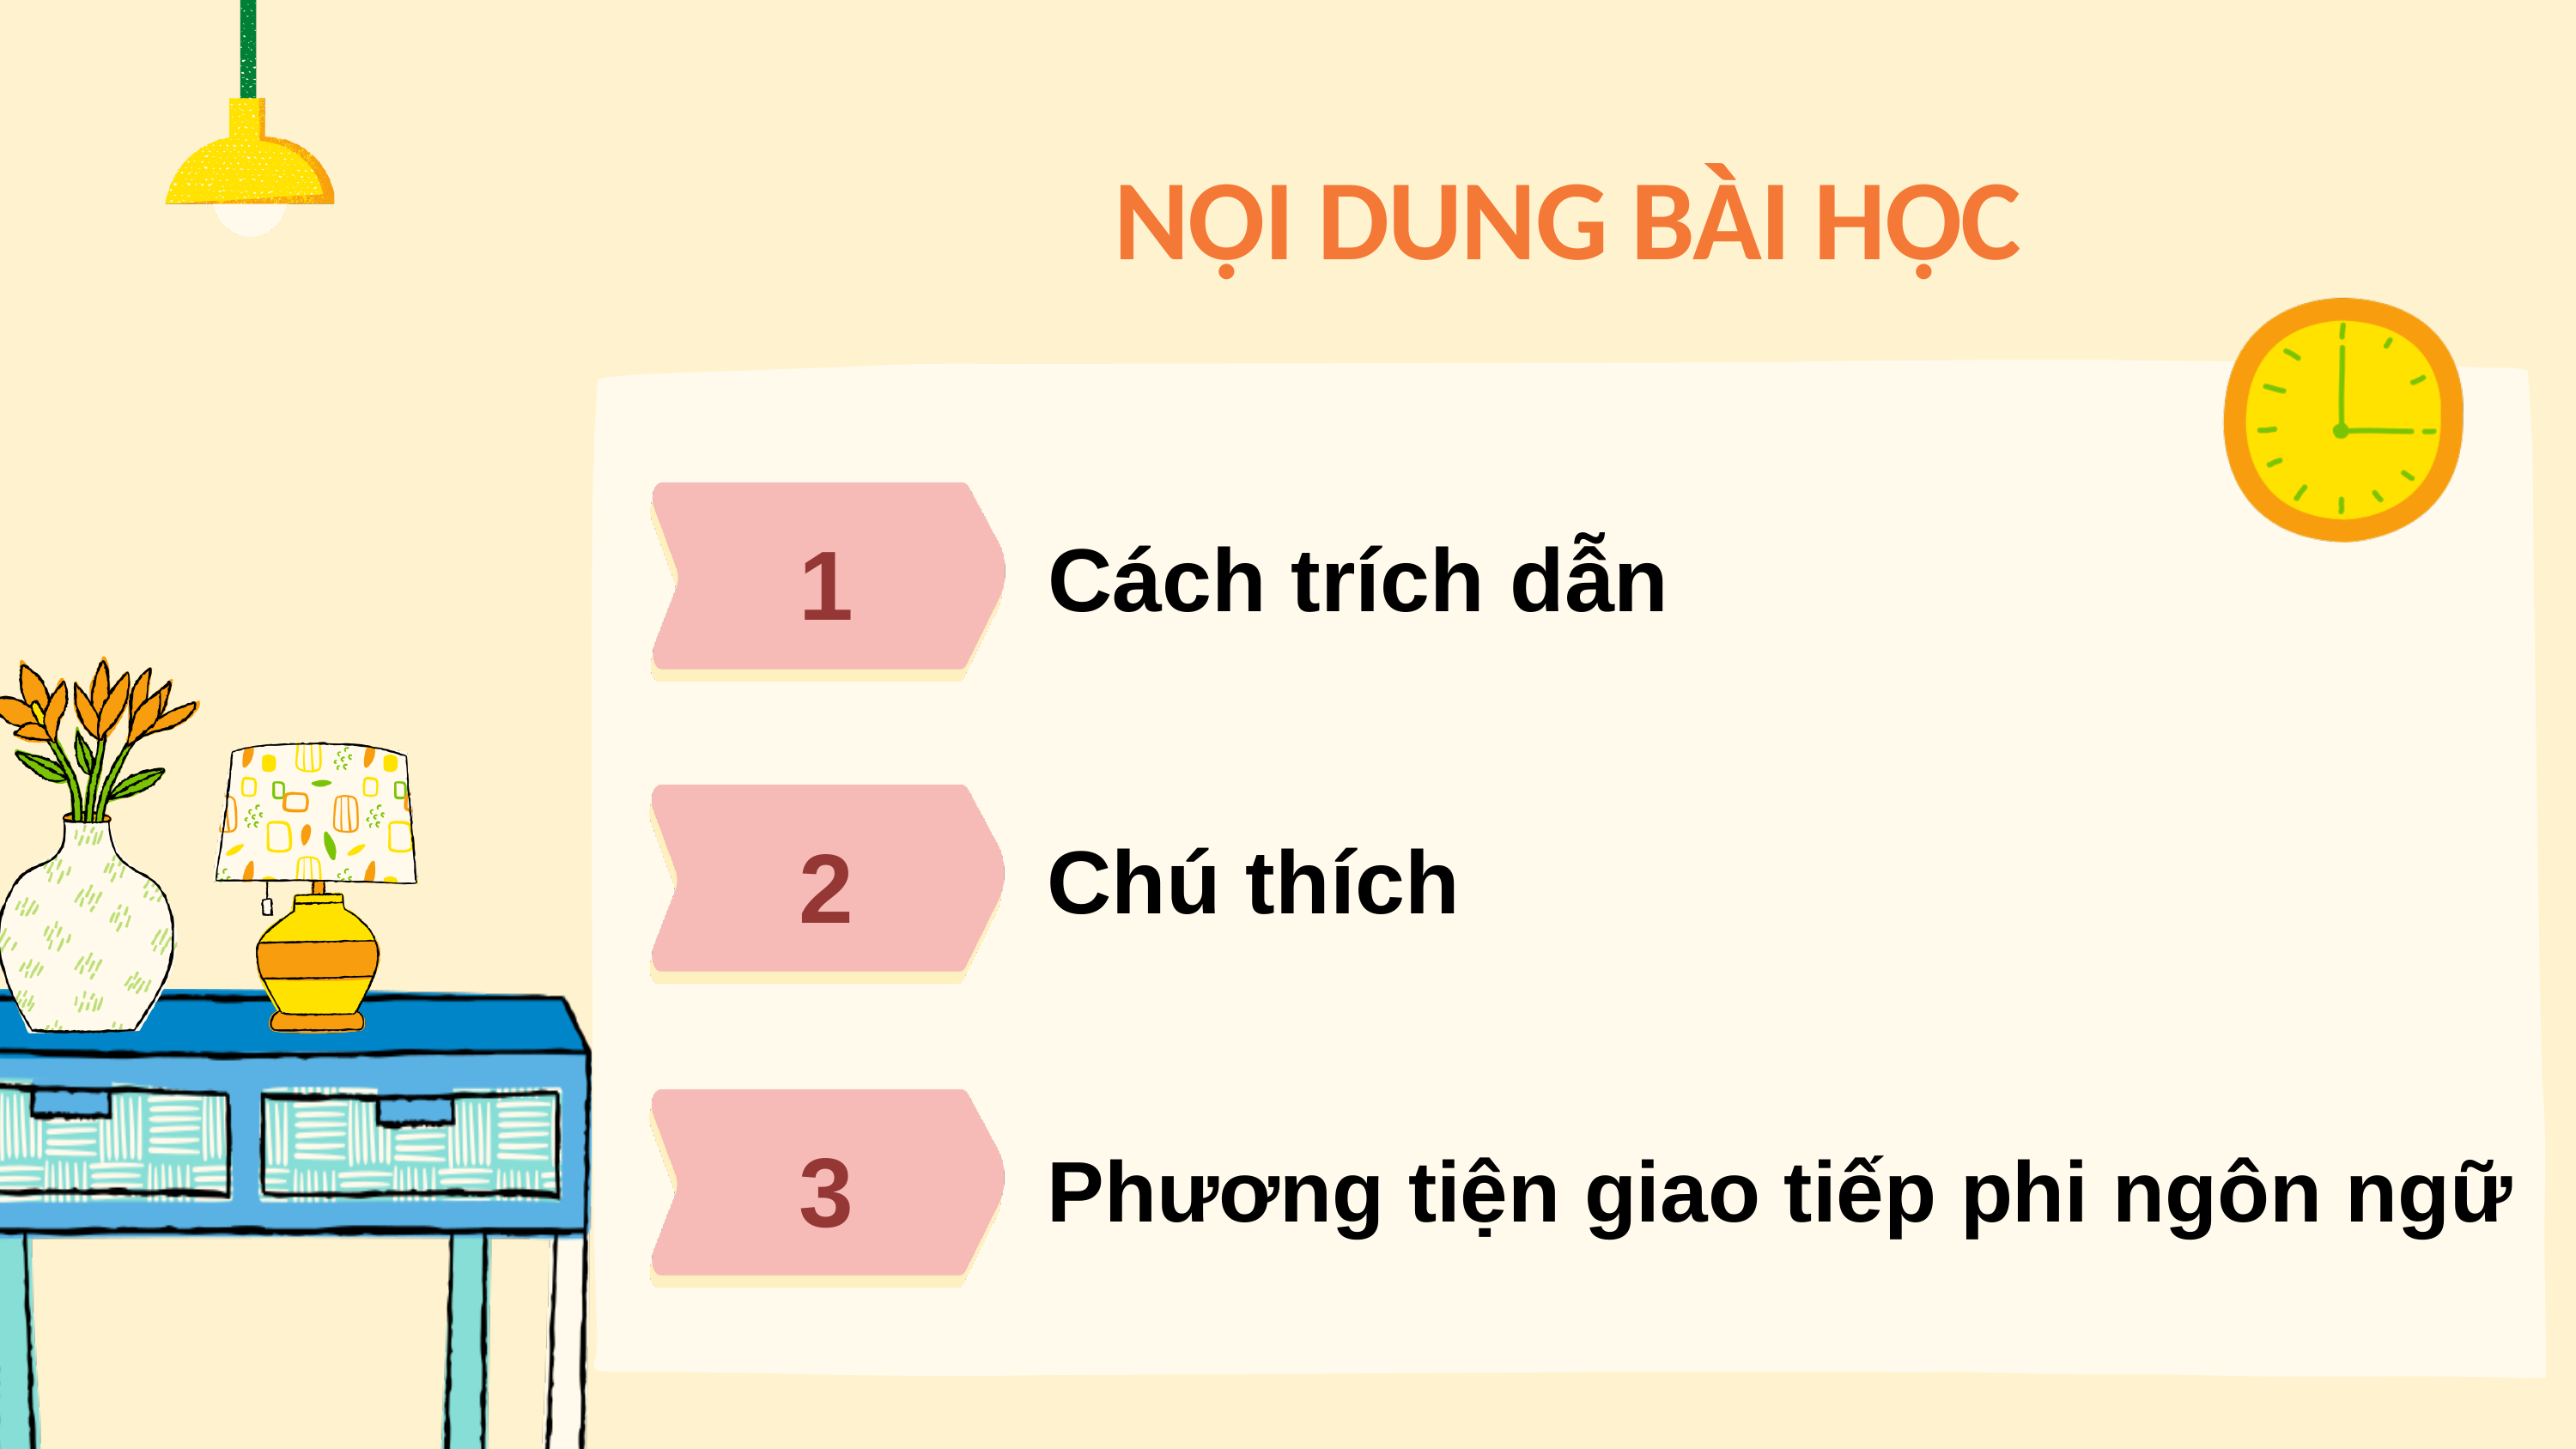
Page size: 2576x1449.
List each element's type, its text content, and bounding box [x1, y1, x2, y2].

picture [2210, 292, 2474, 543]
picture [165, 0, 335, 238]
text_box NỘI DUNG BÀI HỌC [1005, 139, 2131, 283]
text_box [591, 359, 2546, 1379]
picture [647, 1088, 1005, 1288]
picture [0, 656, 592, 1449]
picture [647, 482, 1005, 682]
picture [647, 785, 1005, 984]
